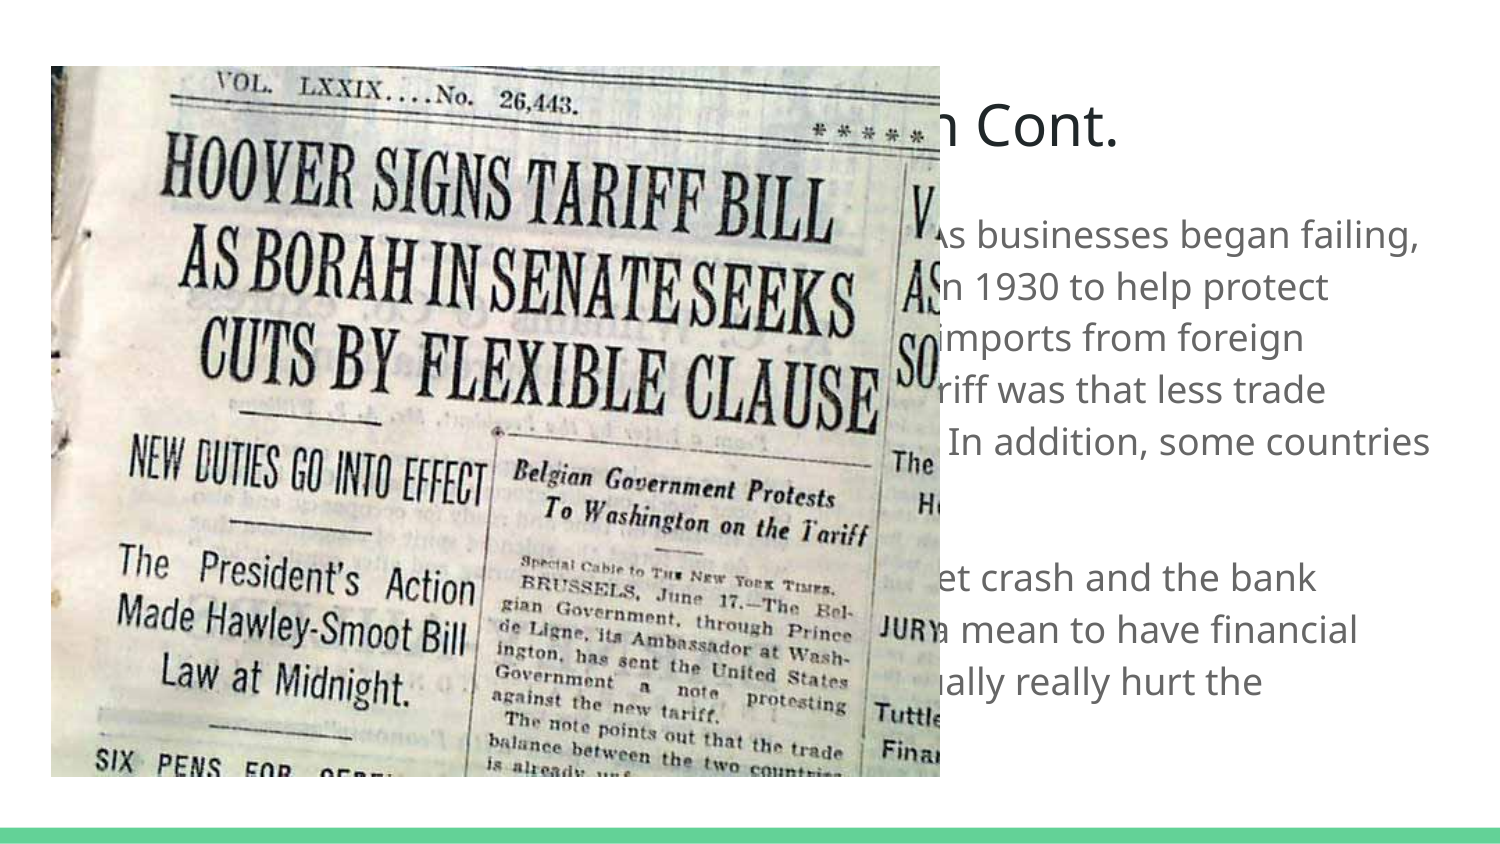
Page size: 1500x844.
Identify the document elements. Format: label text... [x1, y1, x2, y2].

picture [50, 66, 940, 778]
title Top 5 Causes Of The Depression Cont. [943, 72, 1449, 167]
list 4. American Economic Policy With Europe- As businesses began failing, the government created the Smoot Hawley Tariff in 1930 to help protect American companies. This charged a high tax for imports from foreign countries. The unintended consequence of this tariff was that less trade occurred between America and foreign countries. In addition, some countries retaliated economically against the US. 5. Reduction In Purchasing- The stock market crash and the bank failures led to consumers getting very scared. As a mean to have financial security they decided to limit spending which actually really hurt the american economy. [944, 189, 1449, 750]
